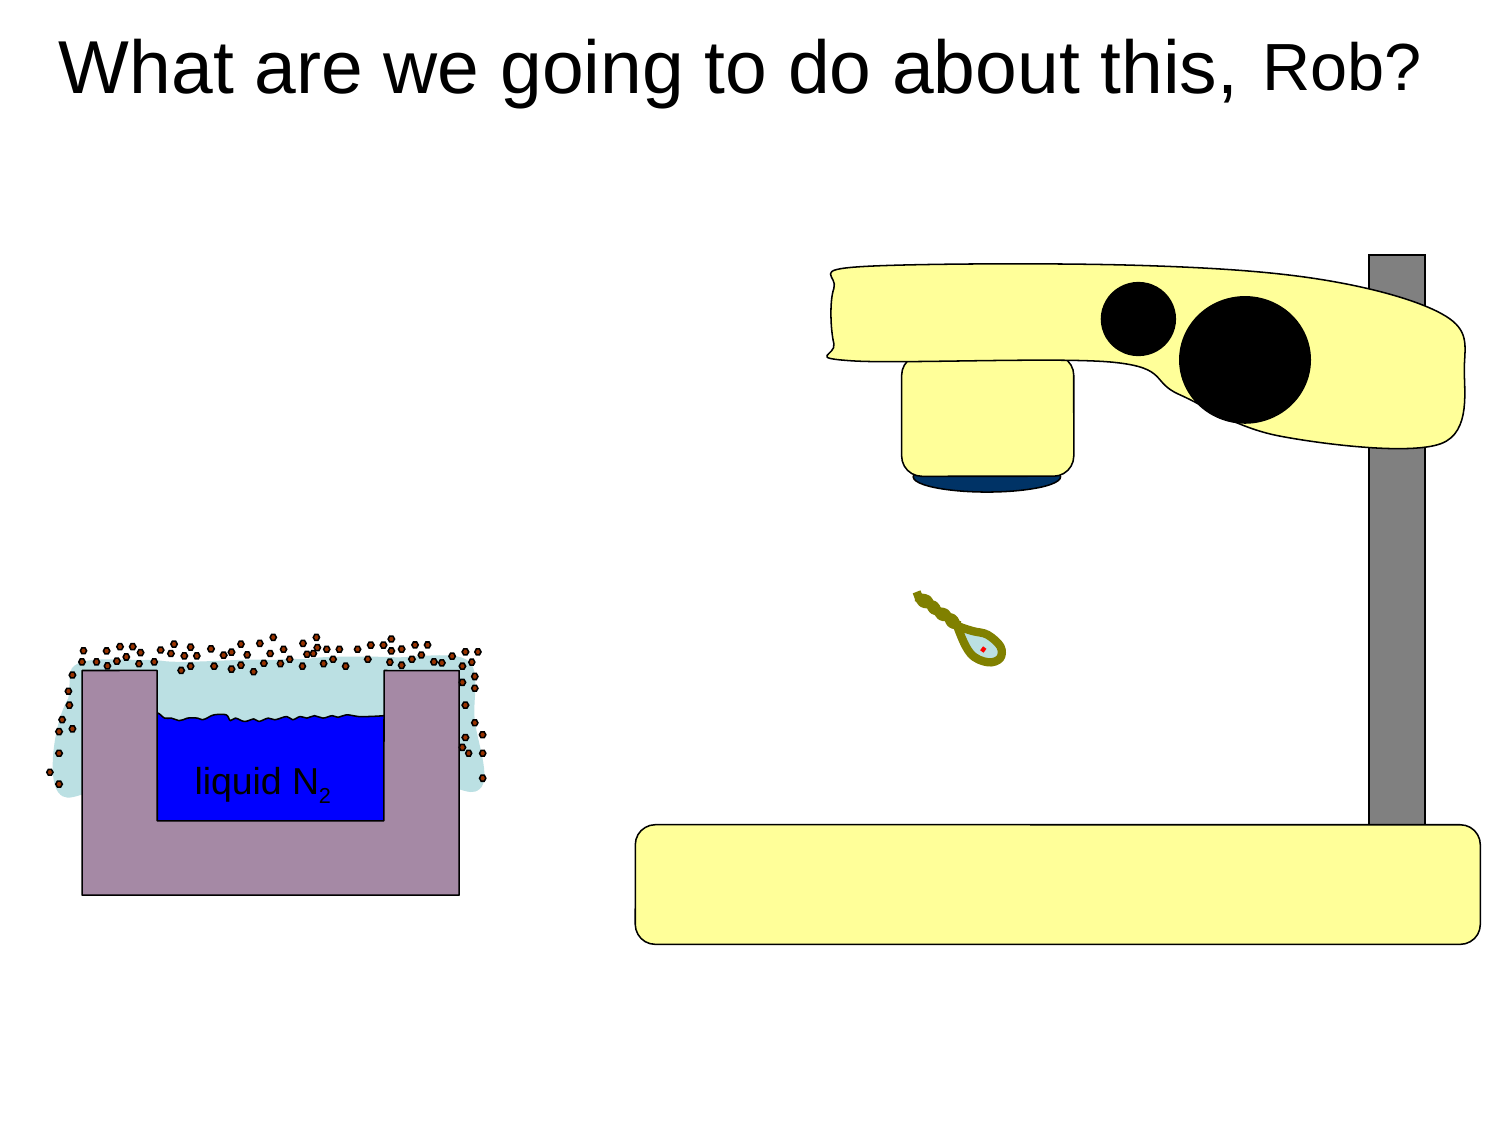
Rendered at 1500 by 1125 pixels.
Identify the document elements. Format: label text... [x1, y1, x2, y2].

text_box [1101, 282, 1176, 356]
text_box [635, 824, 1481, 945]
text_box [1368, 448, 1426, 824]
text_box Rob? [1247, 16, 1437, 112]
text_box [1368, 255, 1426, 305]
text_box [1179, 296, 1311, 424]
text_box [913, 475, 1061, 493]
title What are we going to do about this, [0, 5, 1319, 123]
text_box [909, 606, 1006, 657]
text_box [827, 263, 1466, 449]
text_box [901, 361, 1074, 477]
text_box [46, 634, 493, 896]
